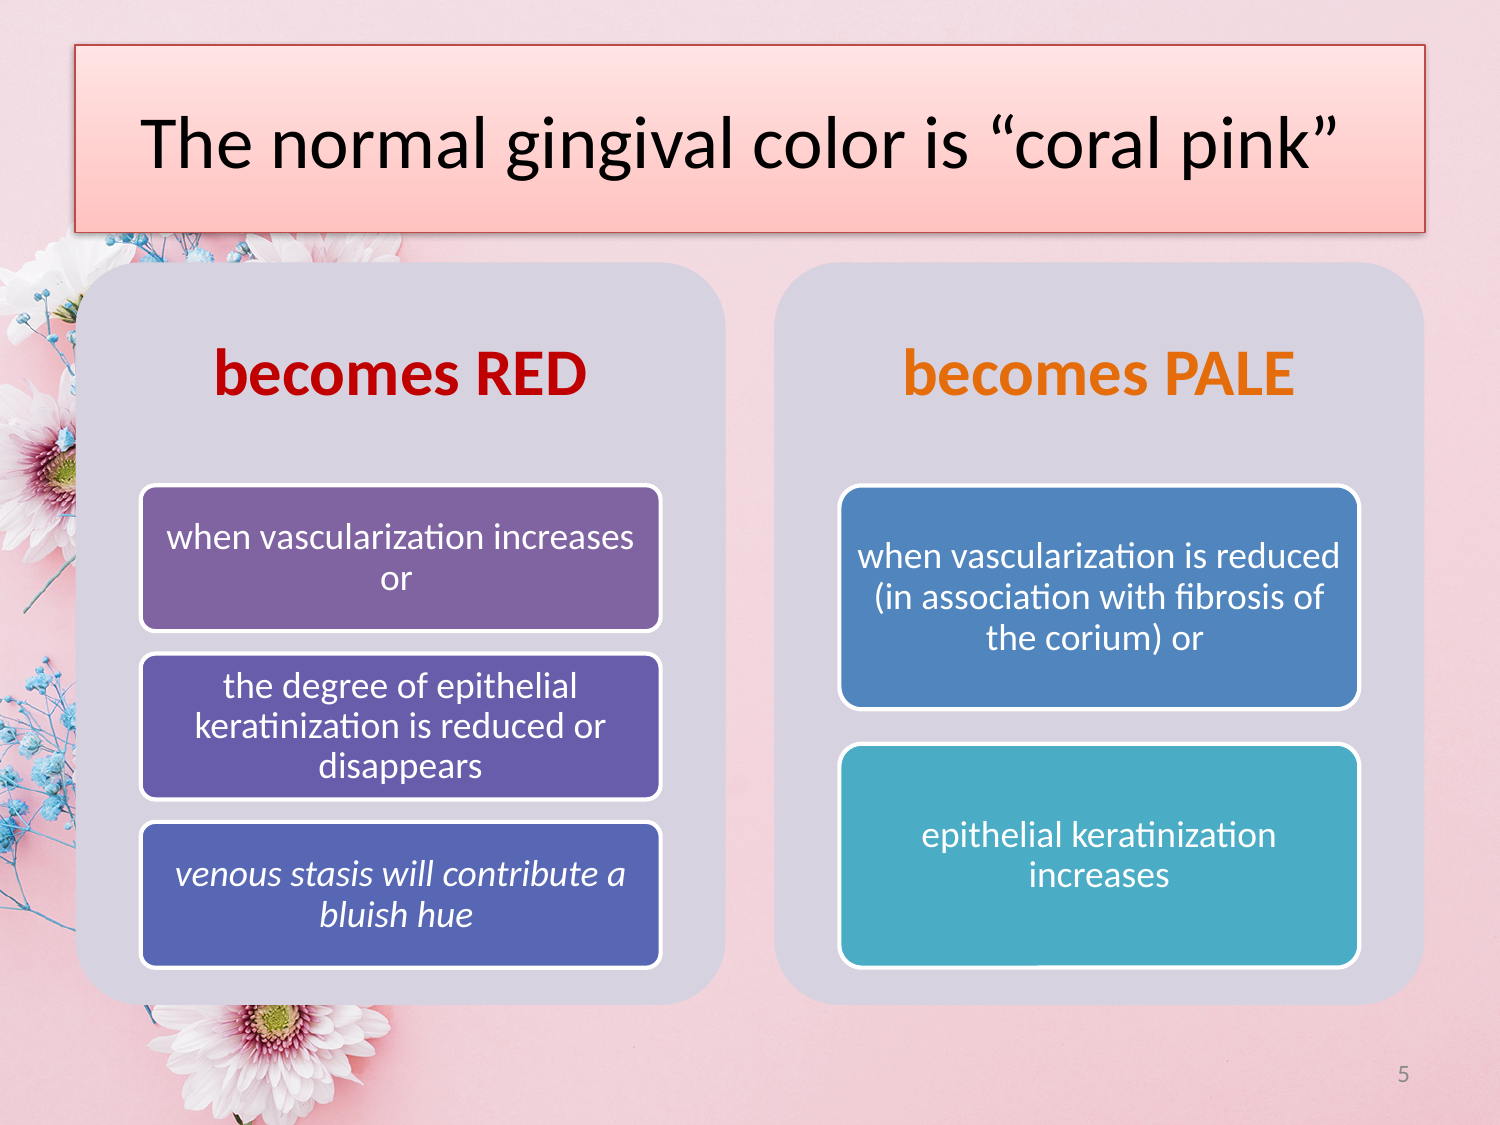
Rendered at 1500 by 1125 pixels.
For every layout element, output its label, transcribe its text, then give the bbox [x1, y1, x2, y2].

slide_number 5 [1074, 1042, 1425, 1103]
picture [0, 0, 1500, 1125]
title The normal gingival color is “coral pink” [74, 44, 1426, 233]
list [74, 262, 1426, 1006]
